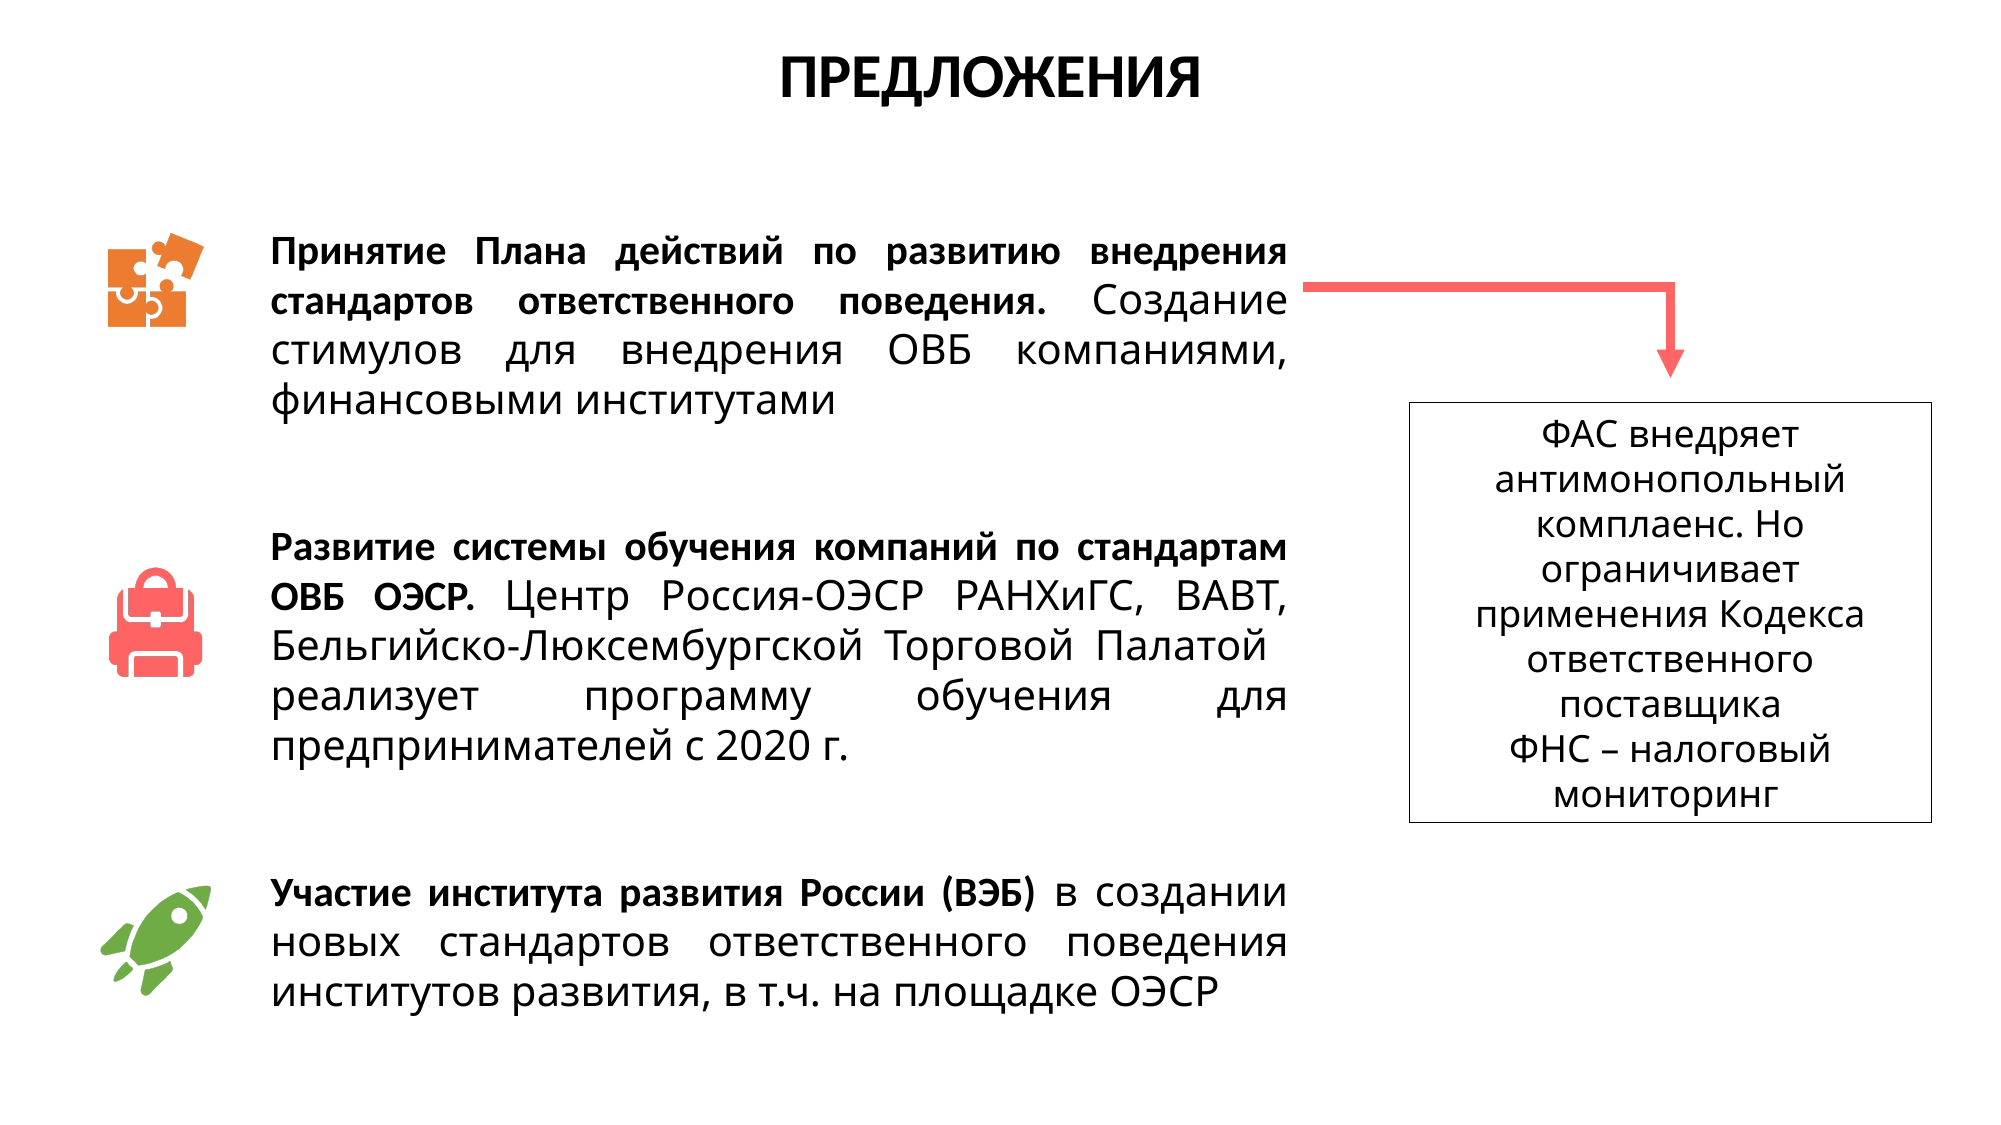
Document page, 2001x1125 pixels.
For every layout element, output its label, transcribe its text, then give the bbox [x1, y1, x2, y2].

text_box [1303, 287, 1671, 378]
picture [90, 562, 221, 693]
text_box Развитие системы обучения компаний по стандартам ОВБ ОЭСР. Центр Россия-ОЭСР РАНХиГС, ВАВТ, Бельгийско-Люксембургской Торговой Палатой реализует программу обучения для предпринимателей с 2020 г. [255, 511, 1304, 776]
text_box Принятие Плана действий по развитию внедрения стандартов ответственного поведения. Создание стимулов для внедрения ОВБ компаниями, финансовыми институтами [255, 215, 1304, 431]
text_box ПРЕДЛОЖЕНИЯ [50, 27, 1932, 118]
picture [90, 875, 221, 1006]
text_box ФАС внедряет антимонопольный комплаенс. Но ограничивает применения Кодекса ответственного поставщика ФНС – налоговый мониторинг [1409, 402, 1932, 823]
picture [90, 215, 221, 346]
text_box Участие института развития России (ВЭБ) в создании новых стандартов ответственного поведения институтов развития, в т.ч. на площадке ОЭСР [255, 857, 1304, 1023]
